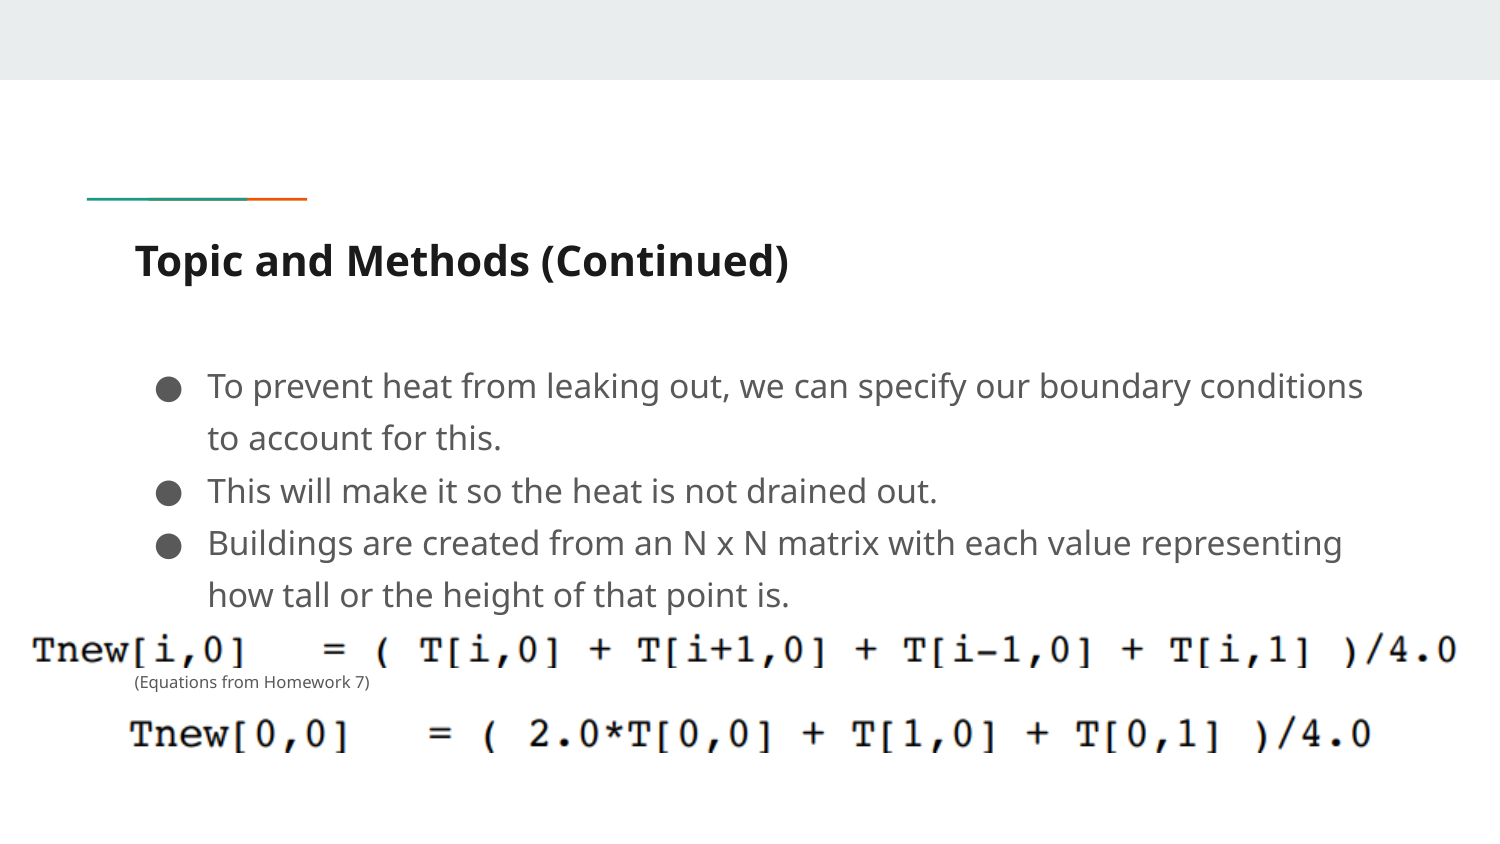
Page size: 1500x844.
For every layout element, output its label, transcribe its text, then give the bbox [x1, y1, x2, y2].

title Topic and Methods (Continued) [119, 216, 1381, 305]
list To prevent heat from leaking out, we can specify our boundary conditions to account for this. This will make it so the heat is not drained out. Buildings are created from an N x N matrix with each value representing how tall or the height of that point is. (Equations from Homework 7) [119, 677, 1381, 712]
list To prevent heat from leaking out, we can specify our boundary conditions to account for this. This will make it so the heat is not drained out. Buildings are created from an N x N matrix with each value representing how tall or the height of that point is. (Equations from Homework 7) [119, 341, 1381, 623]
picture [25, 625, 1476, 669]
picture [121, 711, 1379, 753]
